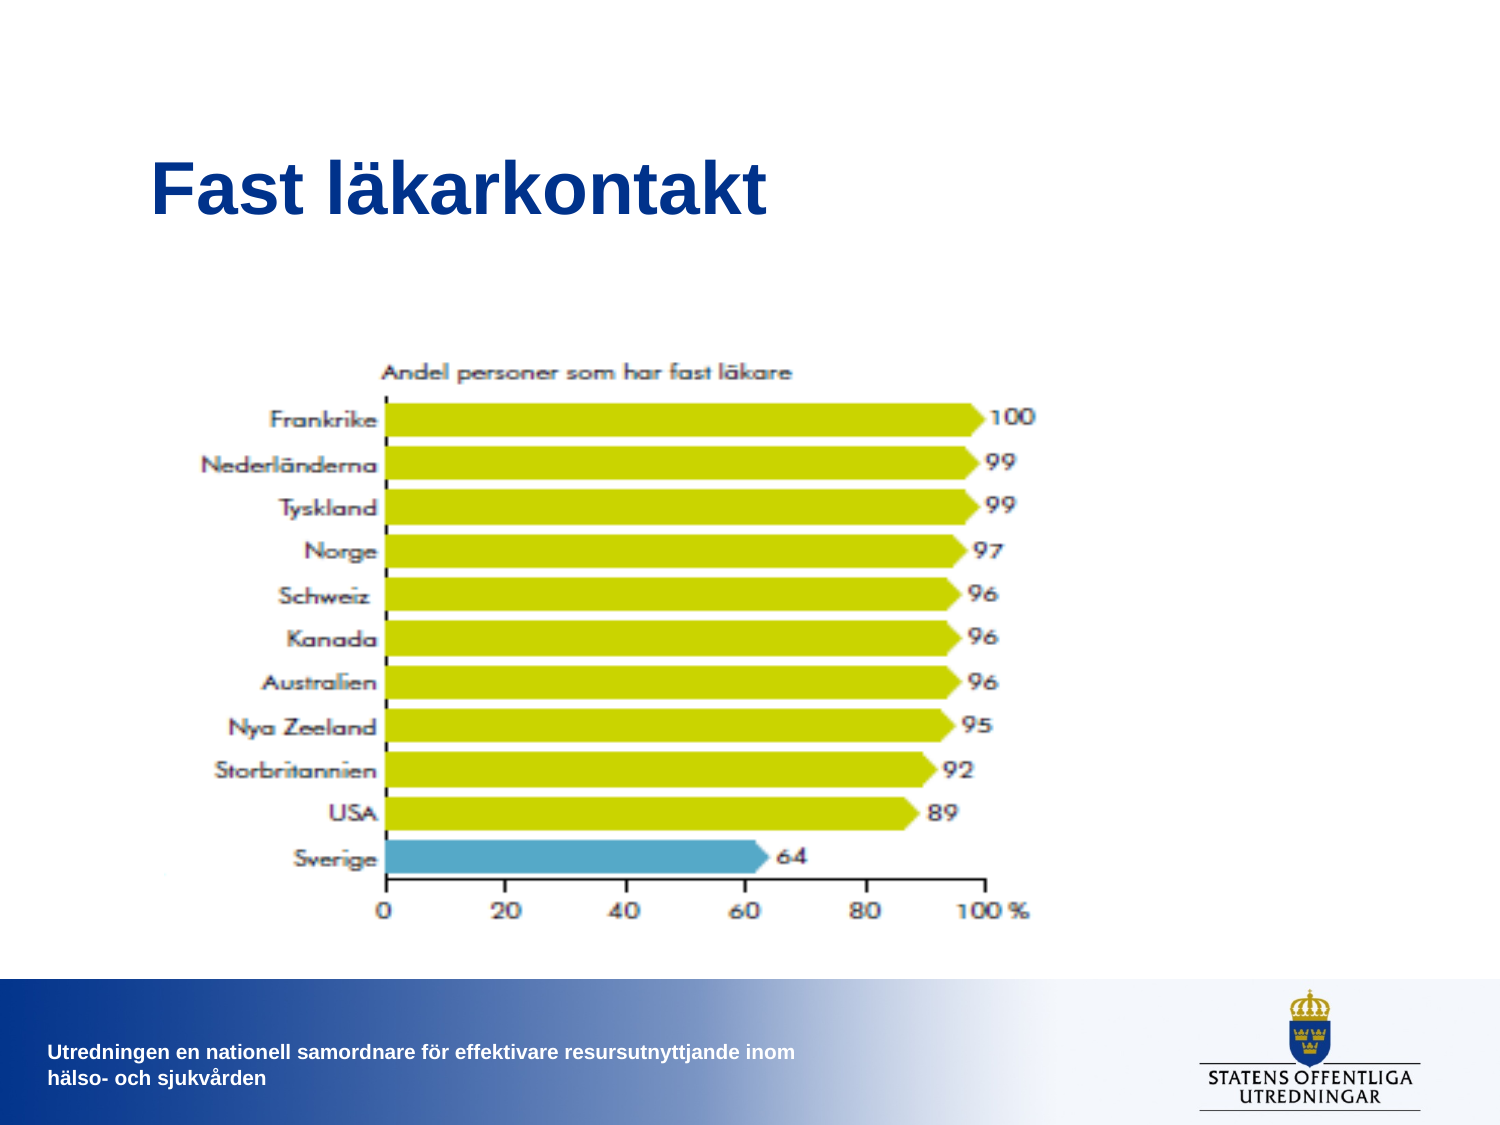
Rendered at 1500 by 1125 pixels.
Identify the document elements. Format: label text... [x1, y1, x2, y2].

title Fast läkarkontakt [135, 90, 1376, 279]
picture [0, 979, 1500, 1125]
picture [164, 361, 1152, 960]
